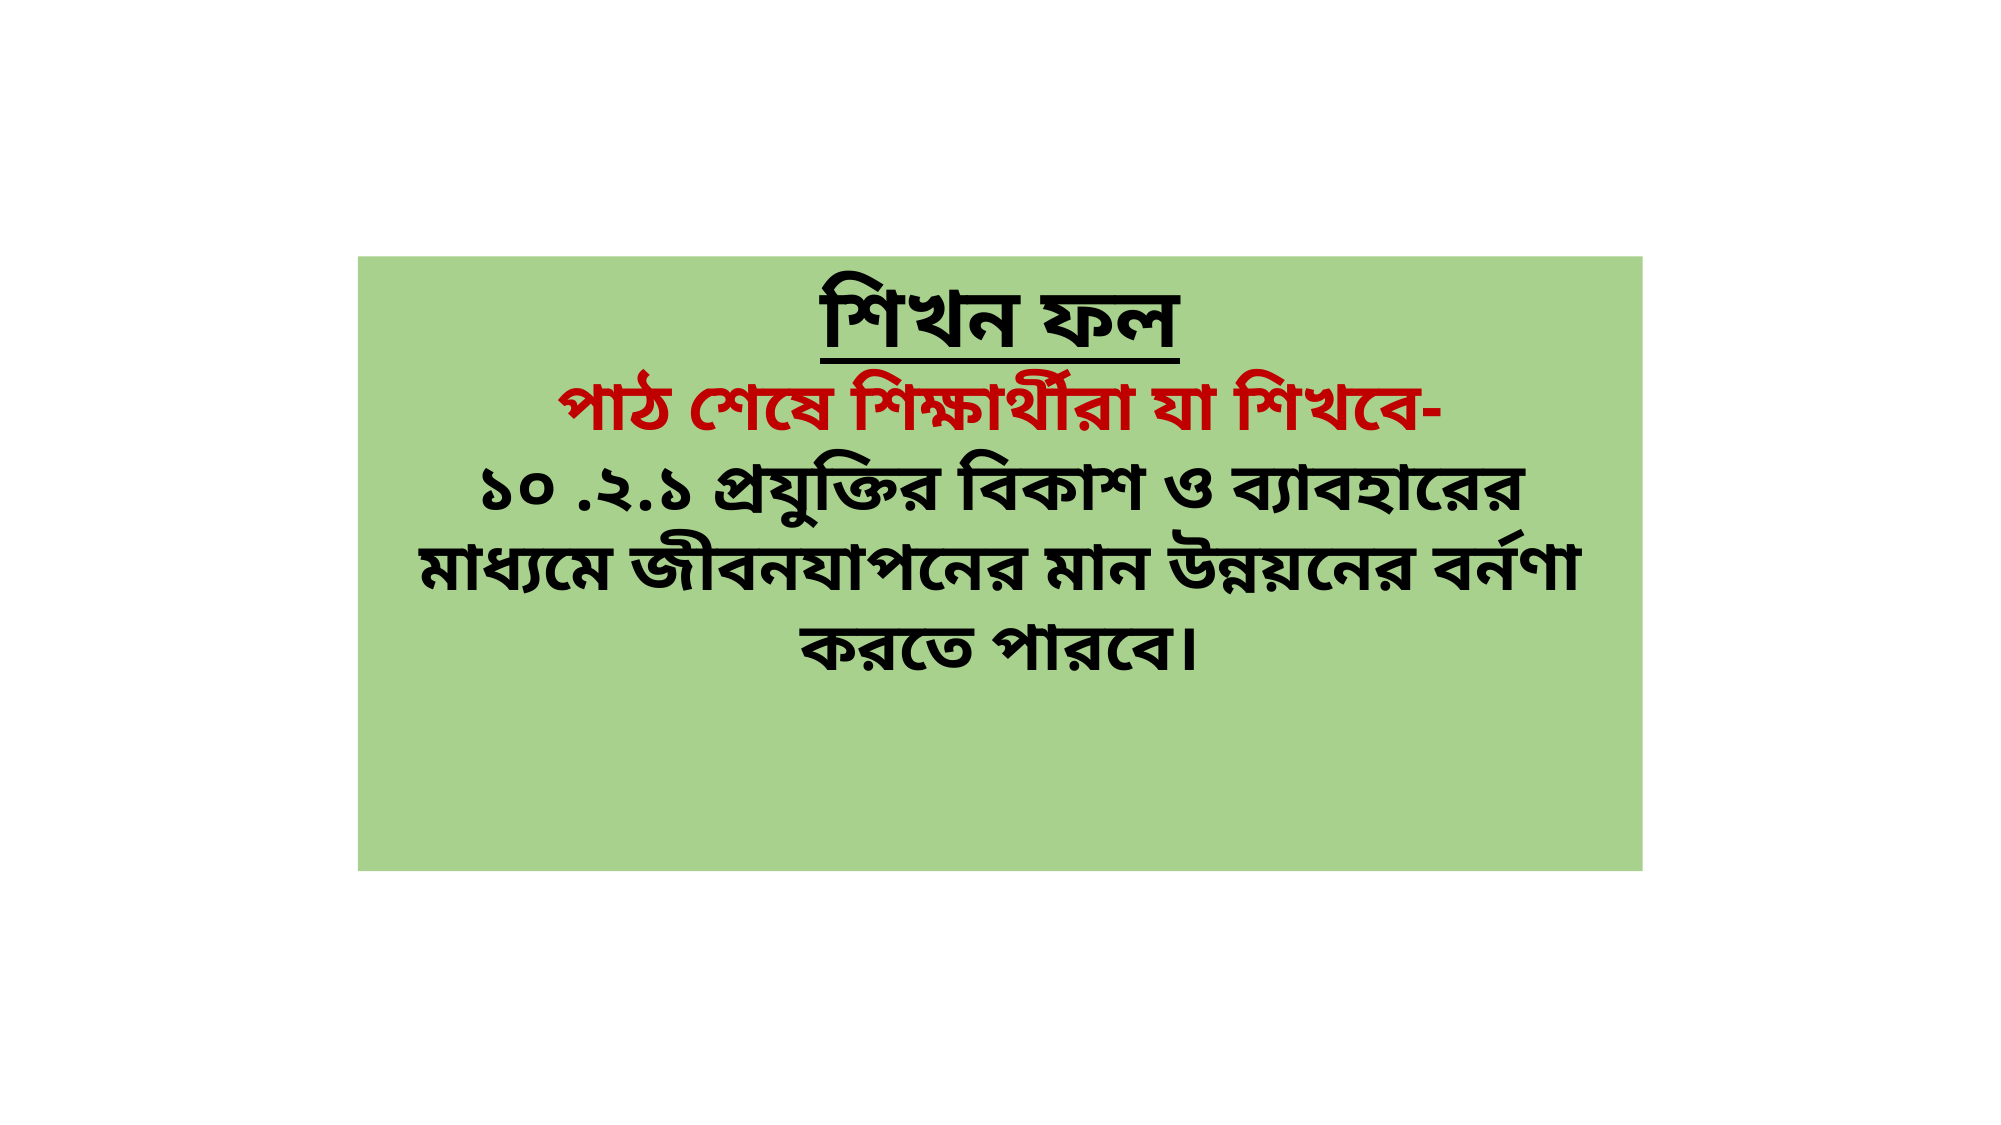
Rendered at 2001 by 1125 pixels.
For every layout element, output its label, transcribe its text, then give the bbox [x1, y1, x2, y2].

text_box শিখন ফল পাঠ শেষে শিক্ষার্থীরা যা শিখবে- ১০ .২.১ প্রযুক্তির বিকাশ ও ব্যাবহারের মাধ্যমে জীবনযাপনের মান উন্নয়নের বর্নণা করতে পারবে। [357, 256, 1643, 872]
